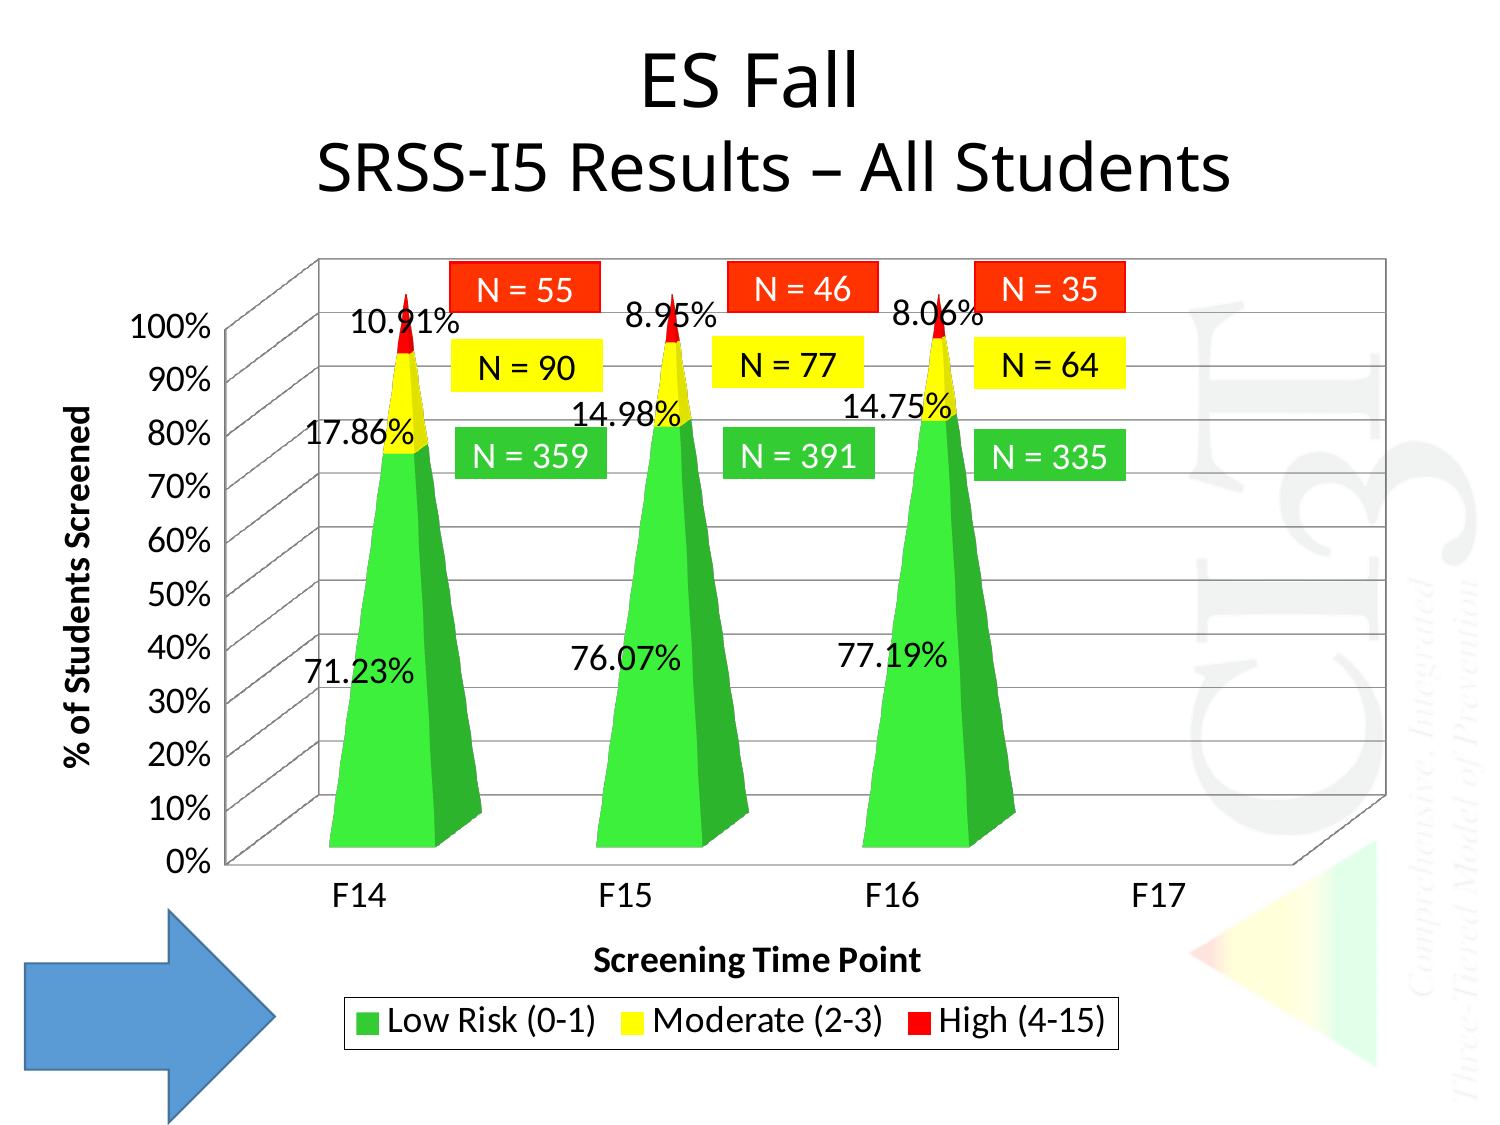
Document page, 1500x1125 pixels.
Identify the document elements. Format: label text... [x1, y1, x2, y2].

text_box ES Fall [74, 24, 1425, 125]
text_box SRSS-I5 Results – All Students [99, 117, 1450, 218]
text_box [23, 962, 243, 1125]
chart [49, 224, 1413, 1050]
